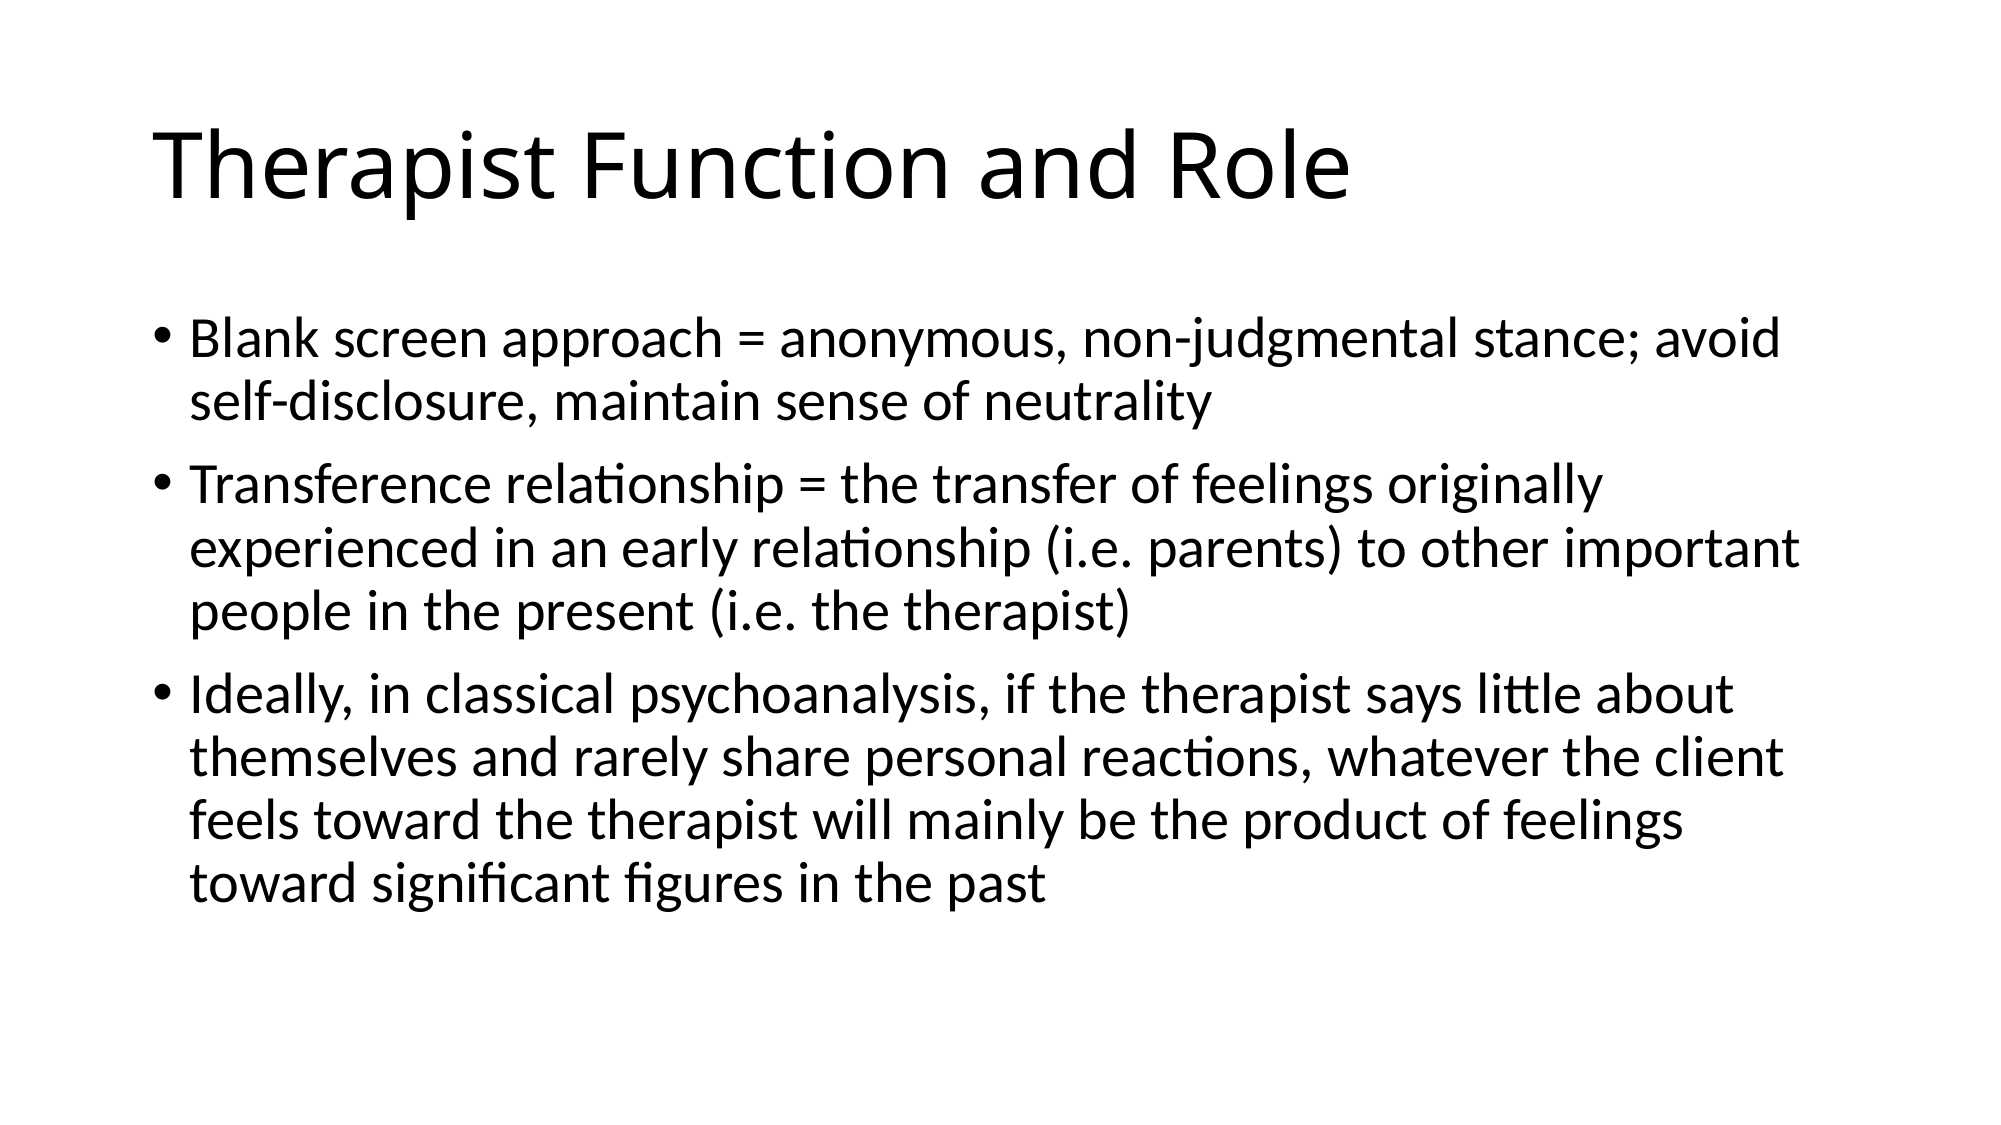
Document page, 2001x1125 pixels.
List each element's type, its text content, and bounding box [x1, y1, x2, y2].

title Therapist Function and Role [137, 59, 1863, 278]
list Blank screen approach = anonymous, non-judgmental stance; avoid self-disclosure, maintain sense of neutrality Transference relationship = the transfer of feelings originally experienced in an early relationship (i.e. parents) to other important people in the present (i.e. the therapist) Ideally, in classical psychoanalysis, if the therapist says little about themselves and rarely share personal reactions, whatever the client feels toward the therapist will mainly be the product of feelings toward significant figures in the past [137, 299, 1863, 1014]
